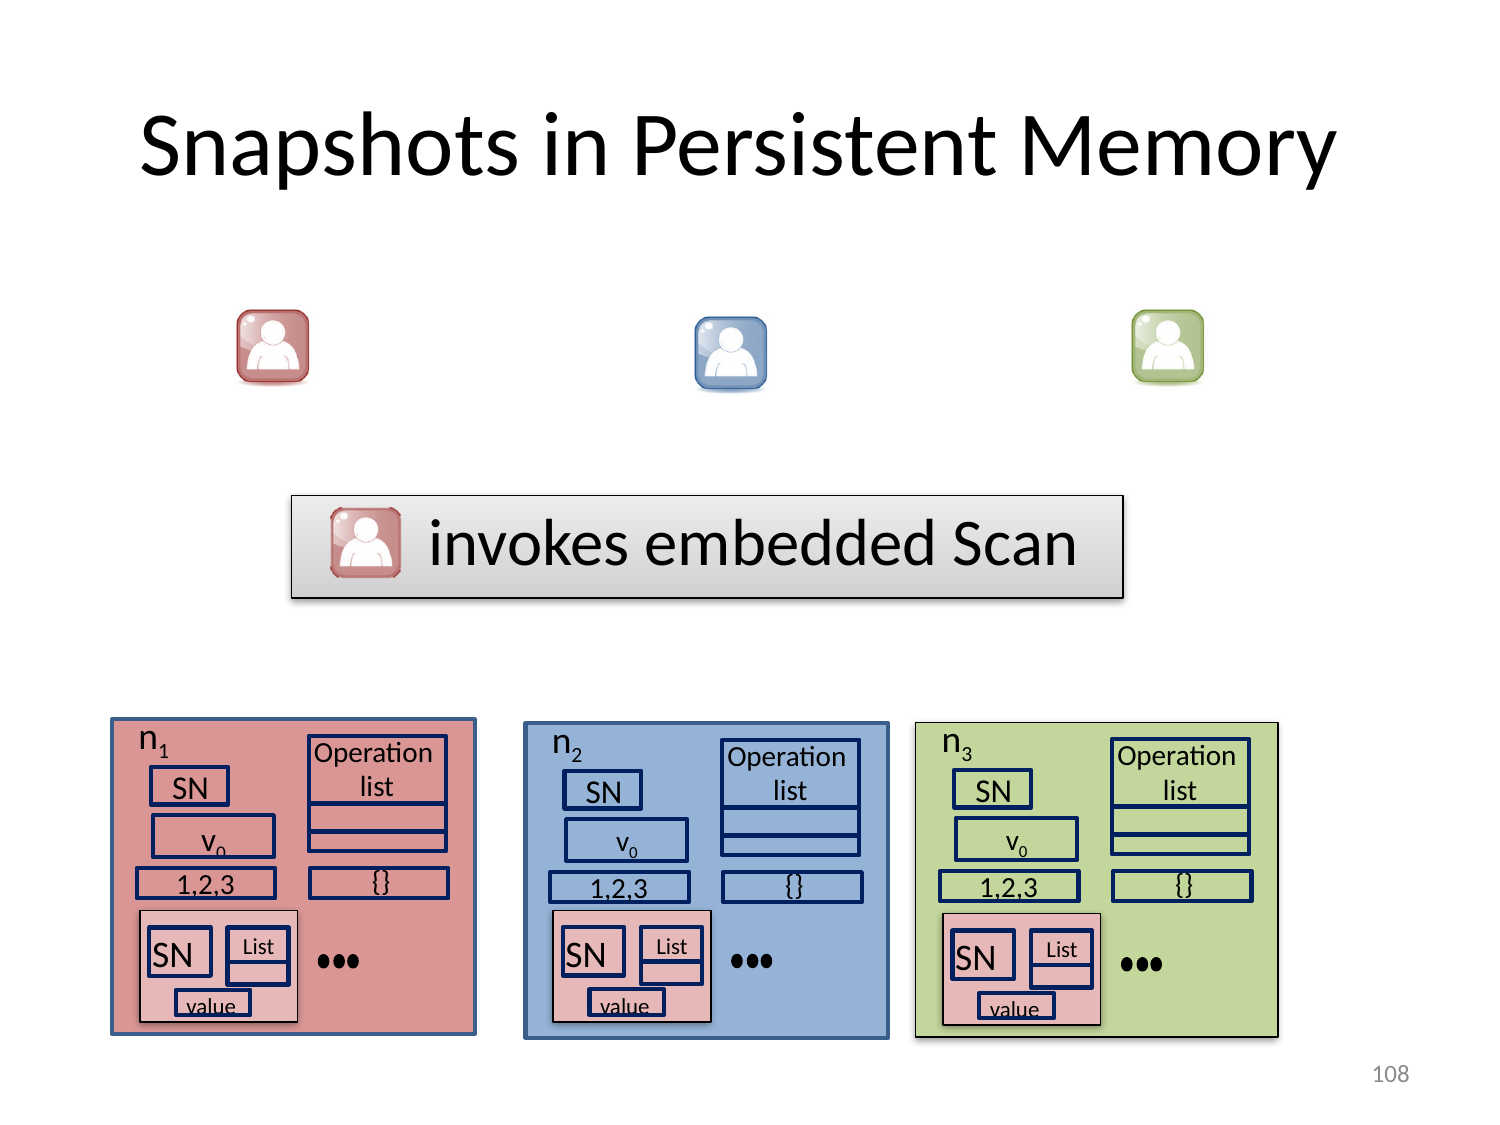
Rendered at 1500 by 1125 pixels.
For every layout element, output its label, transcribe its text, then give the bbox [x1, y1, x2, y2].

text_box n2 [537, 708, 633, 775]
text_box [291, 491, 1176, 599]
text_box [923, 913, 1101, 1026]
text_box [135, 810, 292, 867]
text_box n1 [123, 704, 219, 771]
picture [227, 300, 317, 390]
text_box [302, 854, 460, 906]
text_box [915, 707, 1279, 1038]
picture [686, 308, 776, 398]
text_box [110, 717, 477, 1036]
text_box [127, 857, 284, 909]
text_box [533, 910, 712, 1023]
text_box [146, 758, 235, 815]
picture [1122, 300, 1212, 390]
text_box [560, 762, 648, 819]
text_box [319, 955, 357, 967]
slide_number 108 [1074, 1042, 1425, 1103]
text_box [1122, 958, 1161, 970]
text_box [548, 814, 705, 866]
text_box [298, 725, 455, 852]
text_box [733, 955, 771, 967]
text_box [540, 861, 697, 908]
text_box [716, 858, 873, 910]
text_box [712, 729, 869, 856]
text_box [523, 721, 890, 1040]
title Snapshots in Persistent Memory [75, 45, 1425, 233]
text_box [120, 910, 298, 1023]
